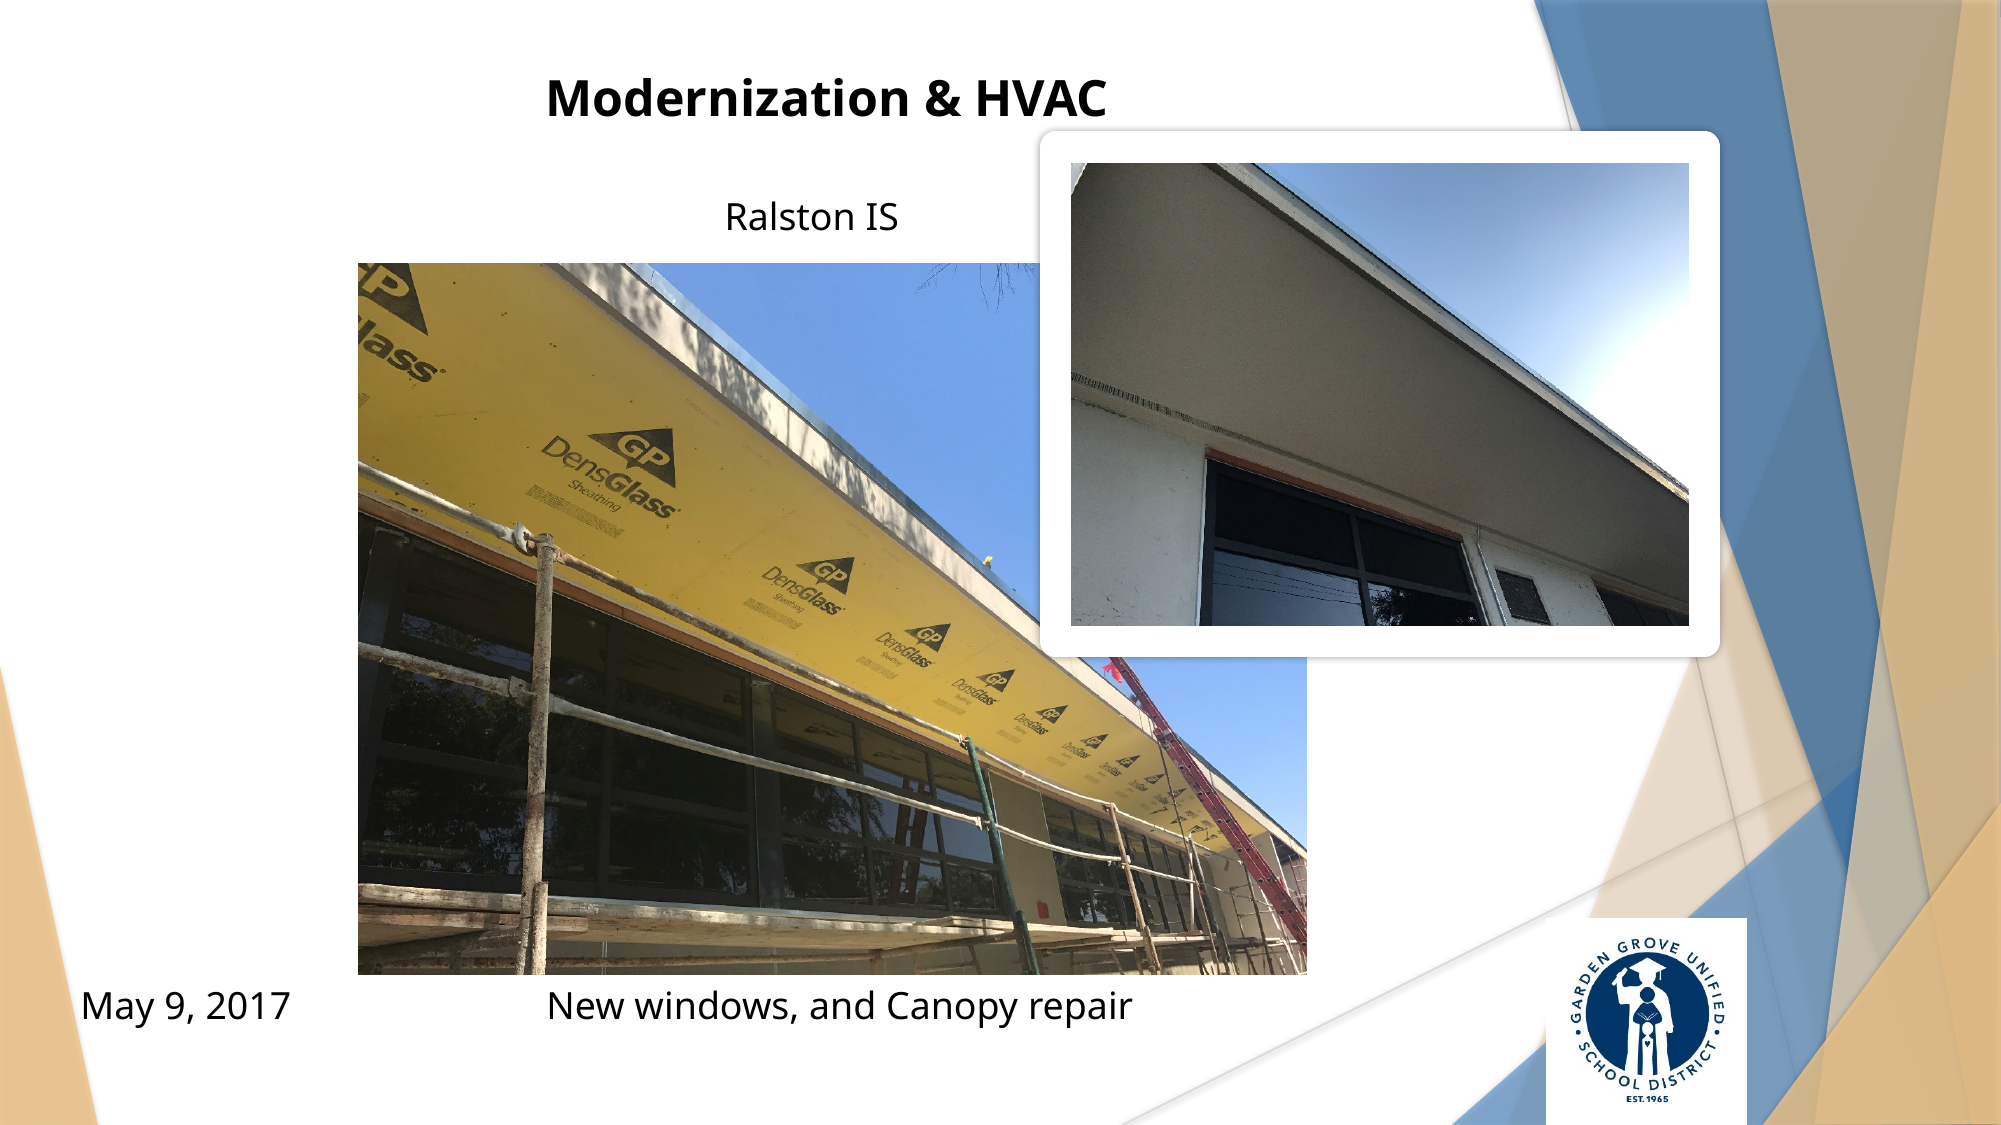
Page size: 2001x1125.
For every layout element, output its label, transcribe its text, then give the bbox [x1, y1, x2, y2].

text_box [303, 24, 1350, 200]
text_box May 9, 2017 [65, 974, 543, 1035]
text_box New windows, and Canopy repair [543, 974, 1319, 1035]
text_box Ralston IS [709, 200, 914, 246]
picture [357, 162, 1690, 976]
text_box Modernization & HVAC [451, 59, 1202, 195]
picture [1546, 918, 1747, 1125]
